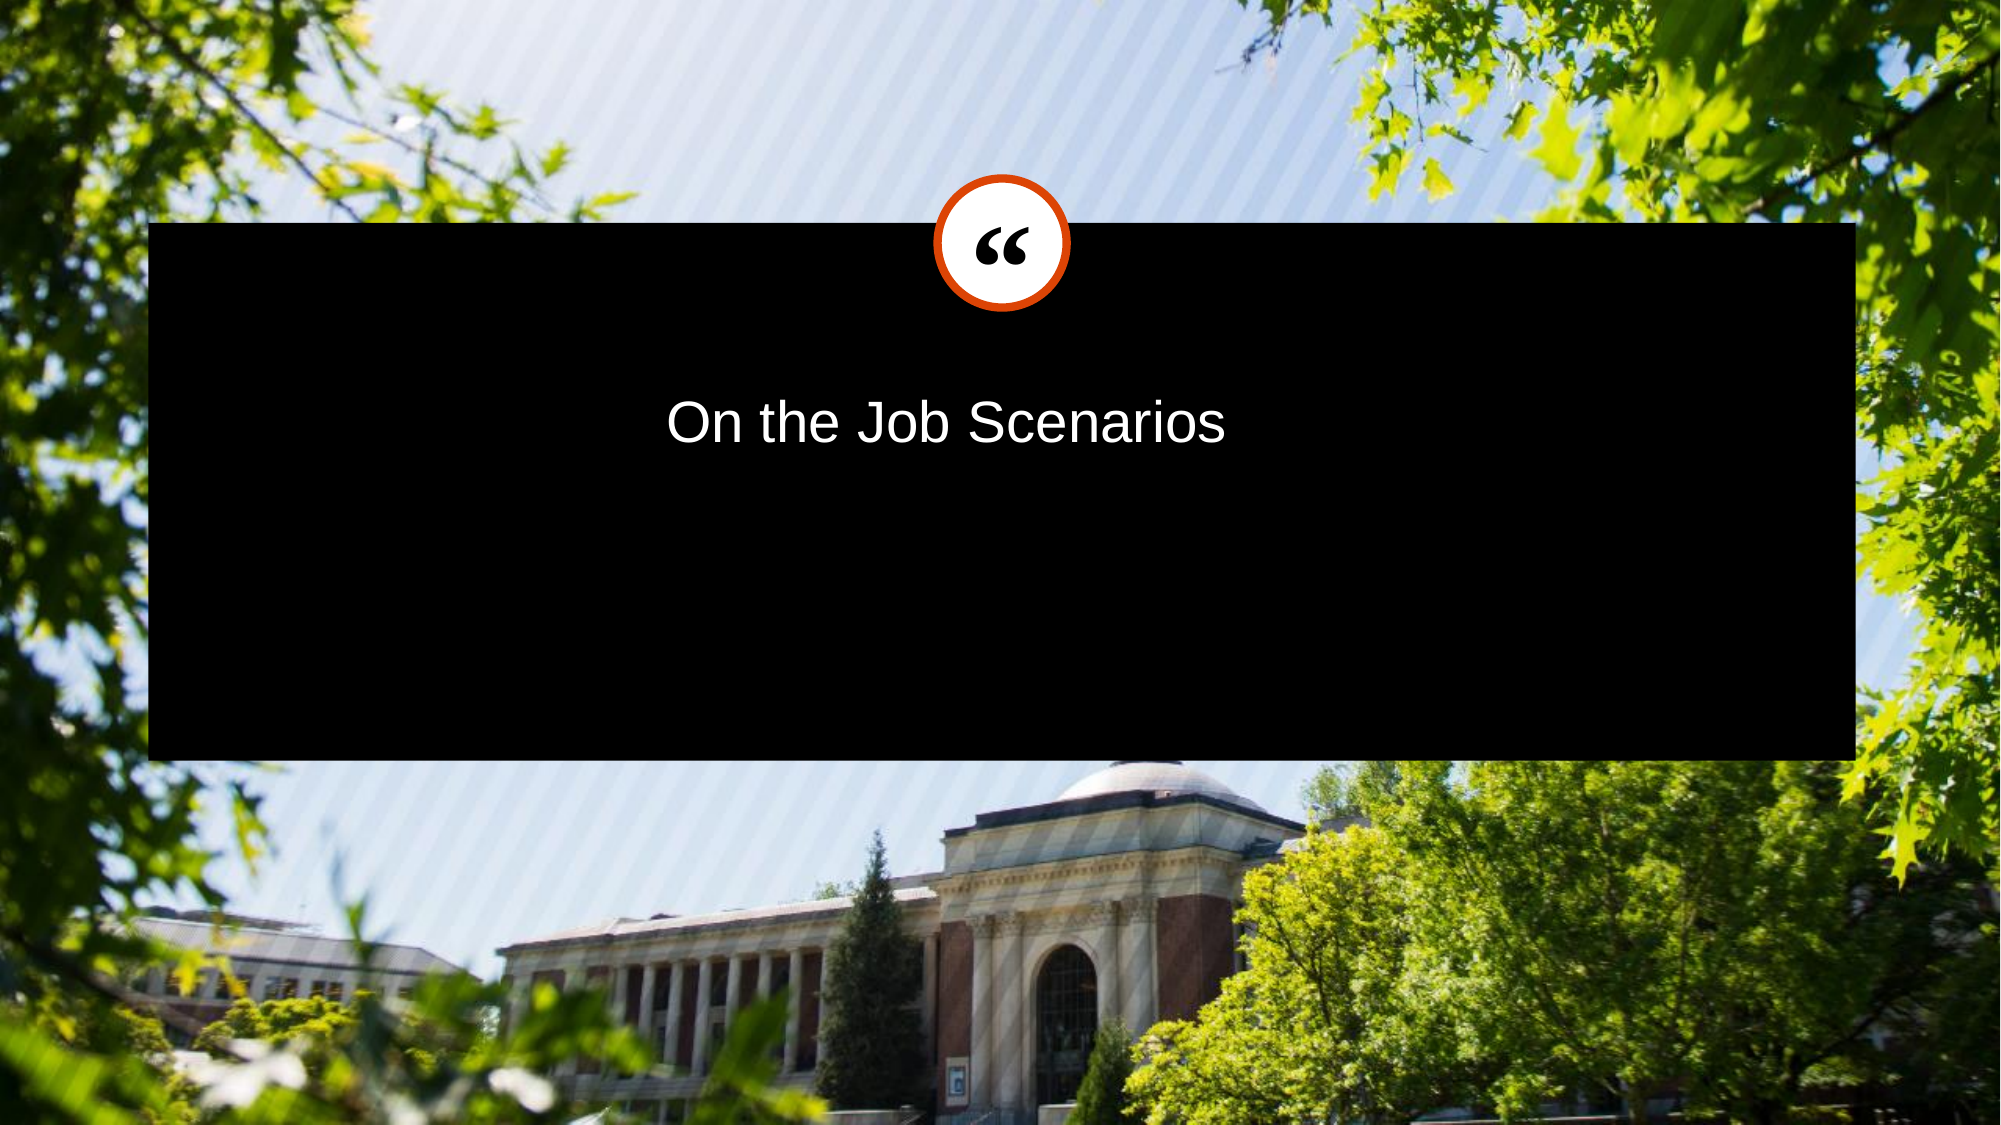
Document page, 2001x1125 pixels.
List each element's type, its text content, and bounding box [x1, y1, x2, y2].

picture [0, 0, 2001, 1125]
text_box On the Job Scenarios [263, 377, 1659, 454]
